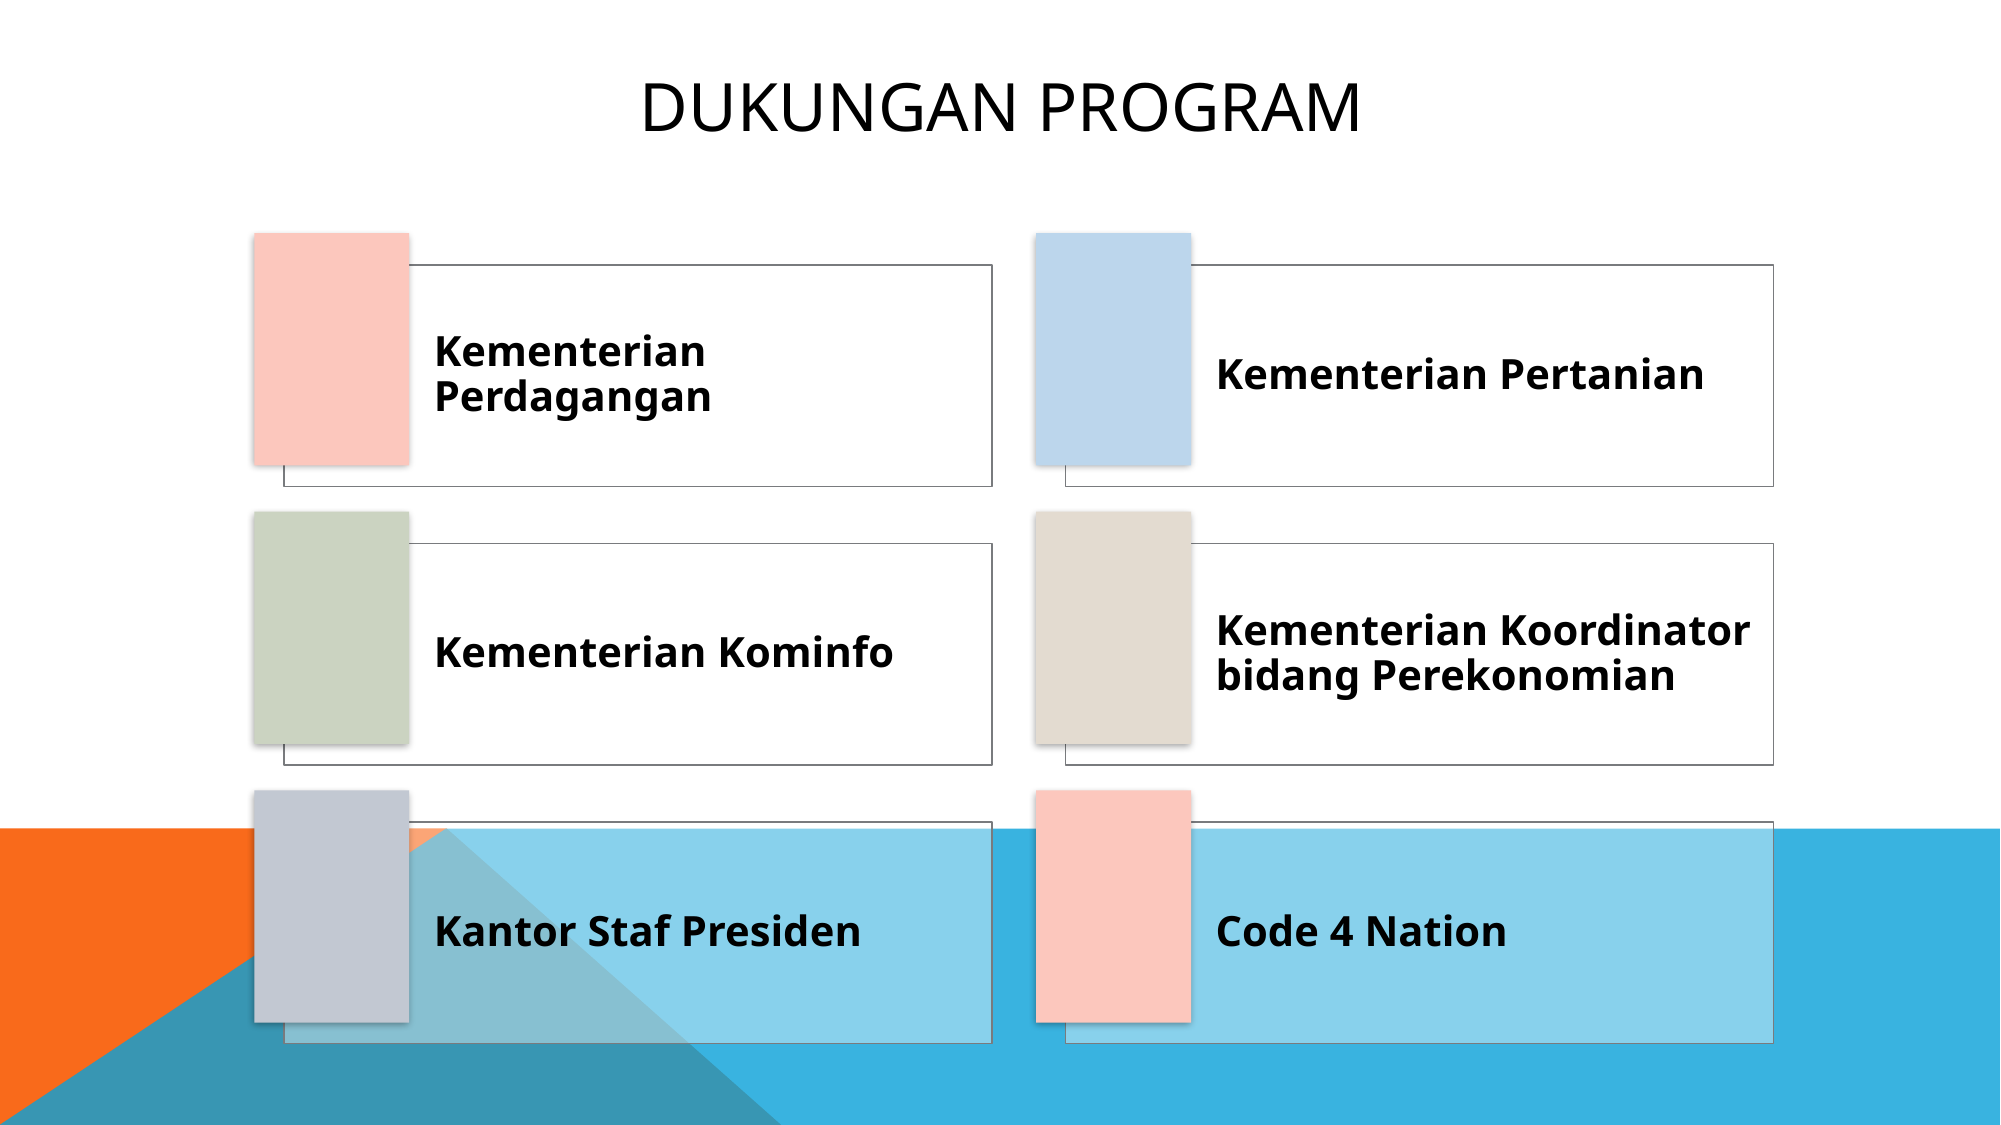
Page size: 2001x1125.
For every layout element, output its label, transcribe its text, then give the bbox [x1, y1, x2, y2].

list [254, 181, 1775, 1096]
title Dukungan program [180, 60, 1825, 150]
